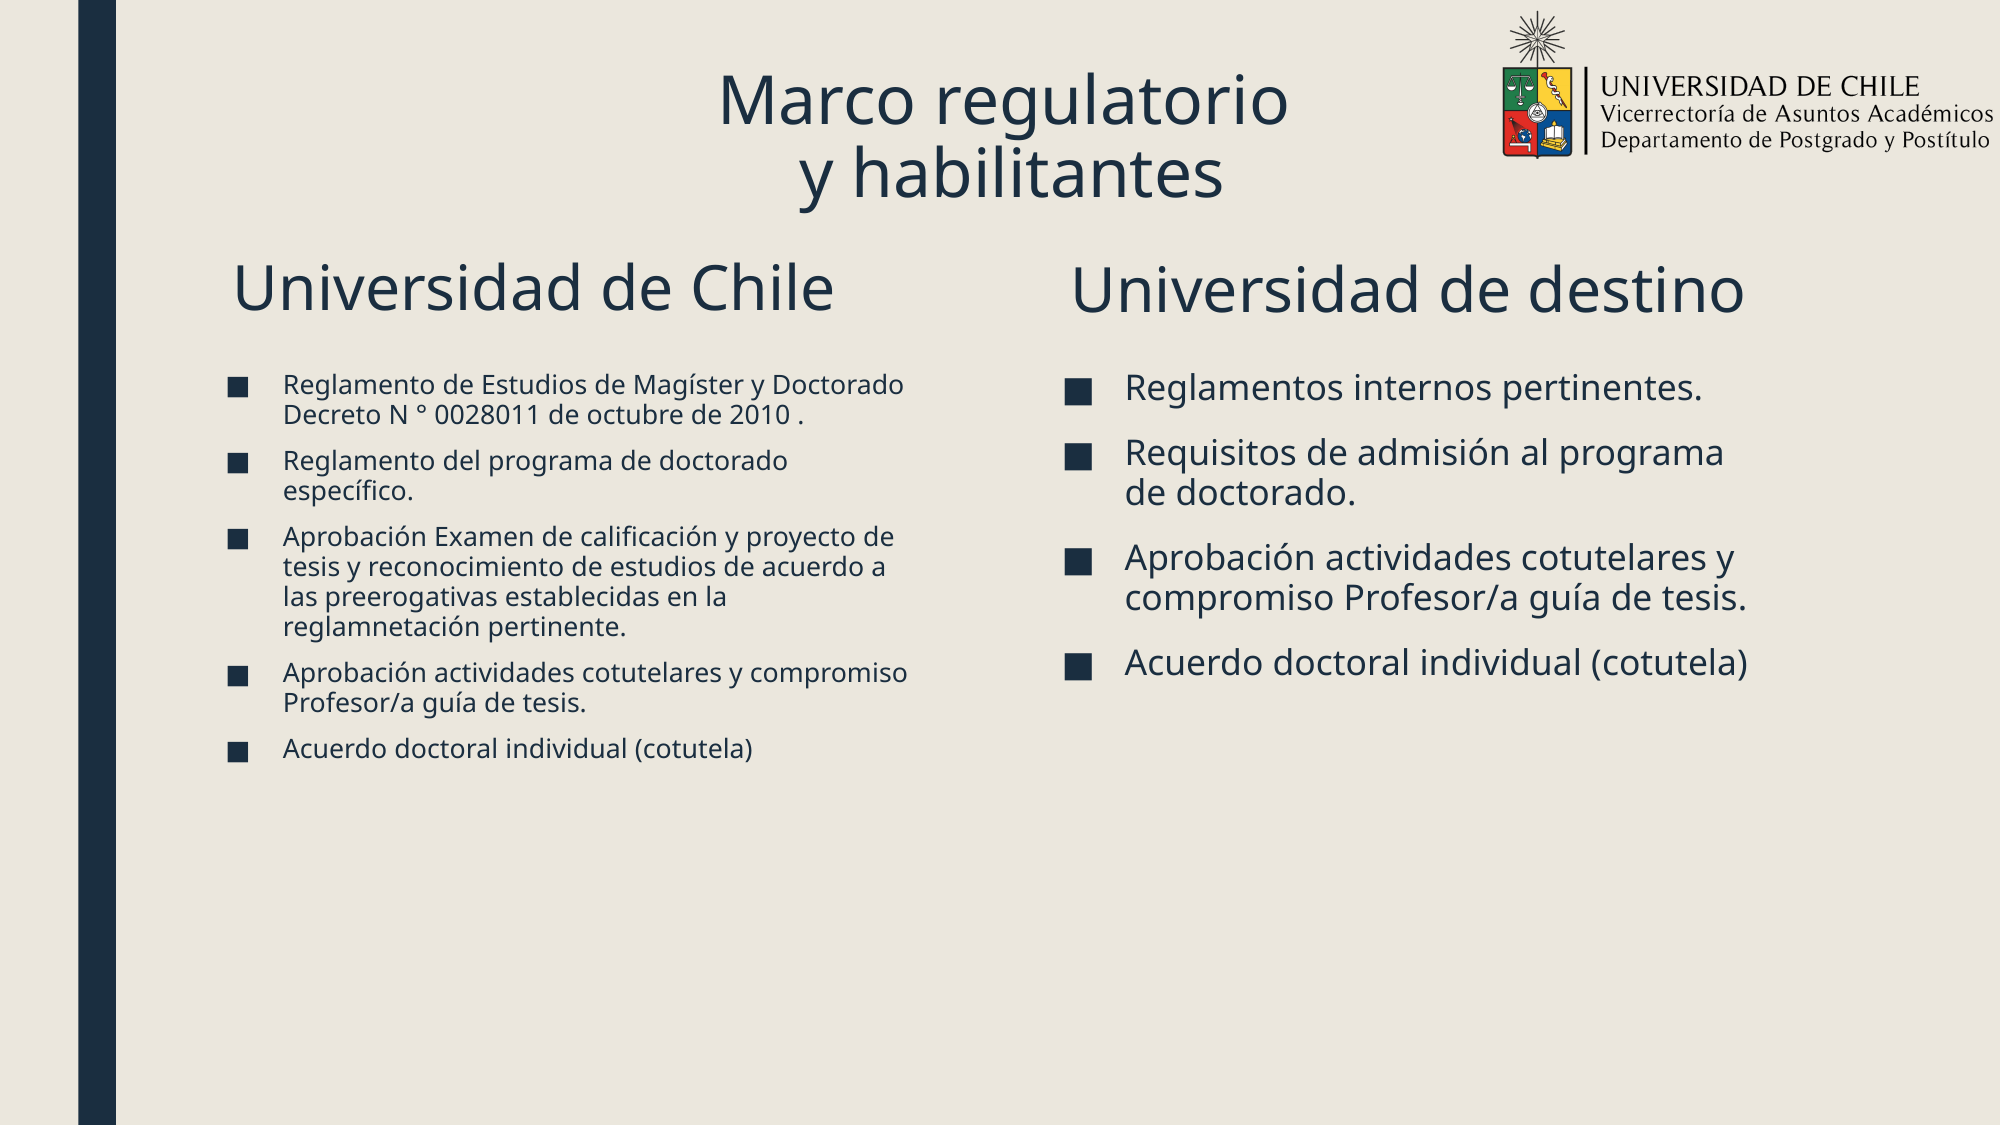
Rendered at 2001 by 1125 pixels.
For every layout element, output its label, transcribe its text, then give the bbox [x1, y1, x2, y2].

title Marco regulatorio y habilitantes [225, 59, 1800, 220]
list Reglamentos internos pertinentes. Requisitos de admisión al programa de doctorado. Aprobación actividades cotutelares y compromiso Profesor/a guía de tesis. Acuerdo doctoral individual (cotutela) [1046, 361, 1776, 782]
list Universidad de Chile [217, 195, 947, 331]
list Universidad de destino [1055, 197, 1785, 333]
picture [1494, 8, 1993, 163]
list Reglamento de Estudios de Magíster y Doctorado Decreto N ° 0028011 de octubre de 2010 . Reglamento del programa de doctorado específico. Aprobación Examen de calificación y proyecto de tesis y reconocimiento de estudios de acuerdo a las preerogativas establecidas en la reglamnetación pertinente. Aprobación actividades cotutelares y compromiso Profesor/a guía de tesis. Acuerdo doctoral individual (cotutela) [210, 362, 940, 784]
